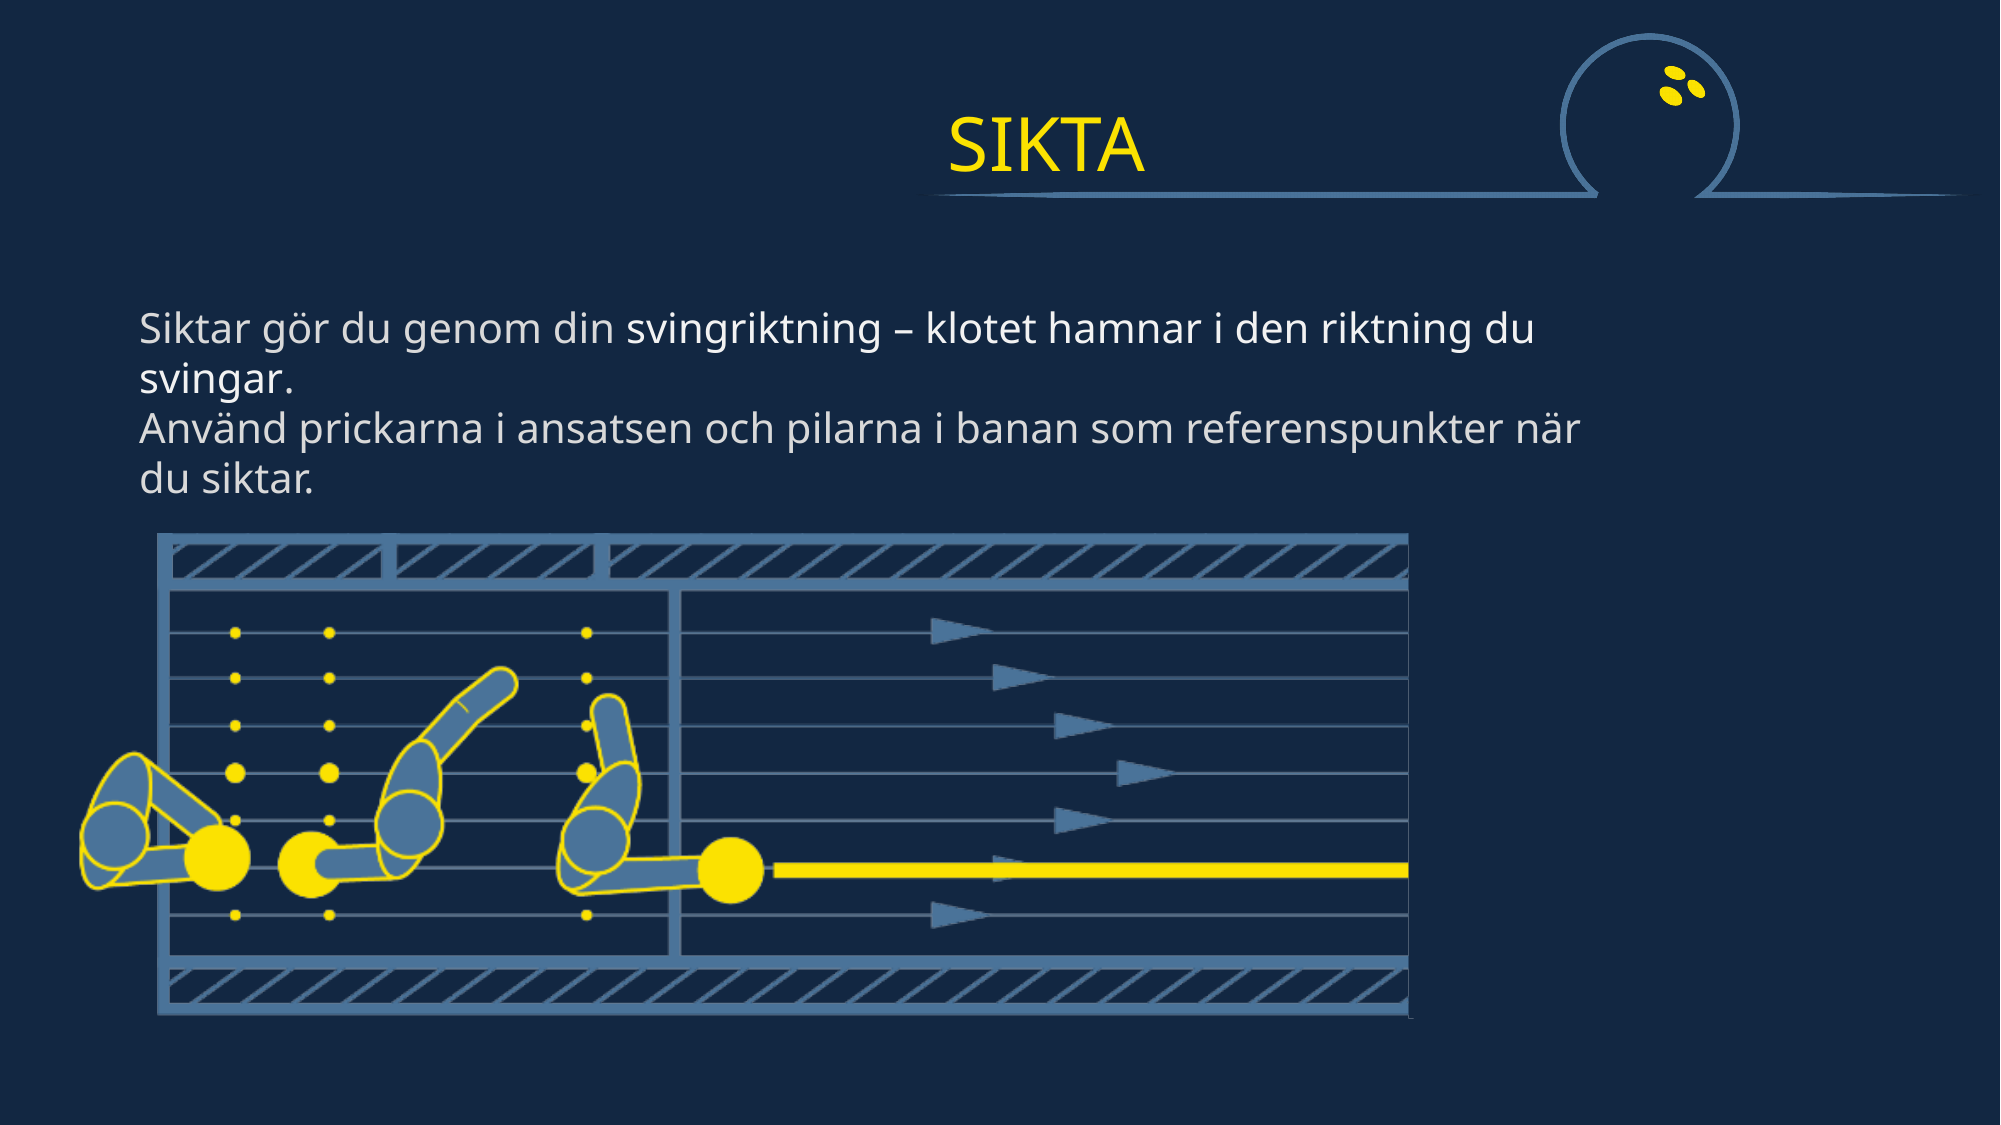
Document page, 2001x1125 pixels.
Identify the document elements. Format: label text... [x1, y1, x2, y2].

text_box Siktar gör du genom din svingriktning – klotet hamnar i den riktning du svingar. Använd prickarna i ansatsen och pilarna i banan som referenspunkter när du siktar. [988, 294, 1624, 610]
text_box Siktar gör du genom din svingriktning – klotet hamnar i den riktning du svingar. Använd prickarna i ansatsen och pilarna i banan som referenspunkter när du siktar. [86, 294, 500, 533]
picture [77, 33, 1982, 1125]
